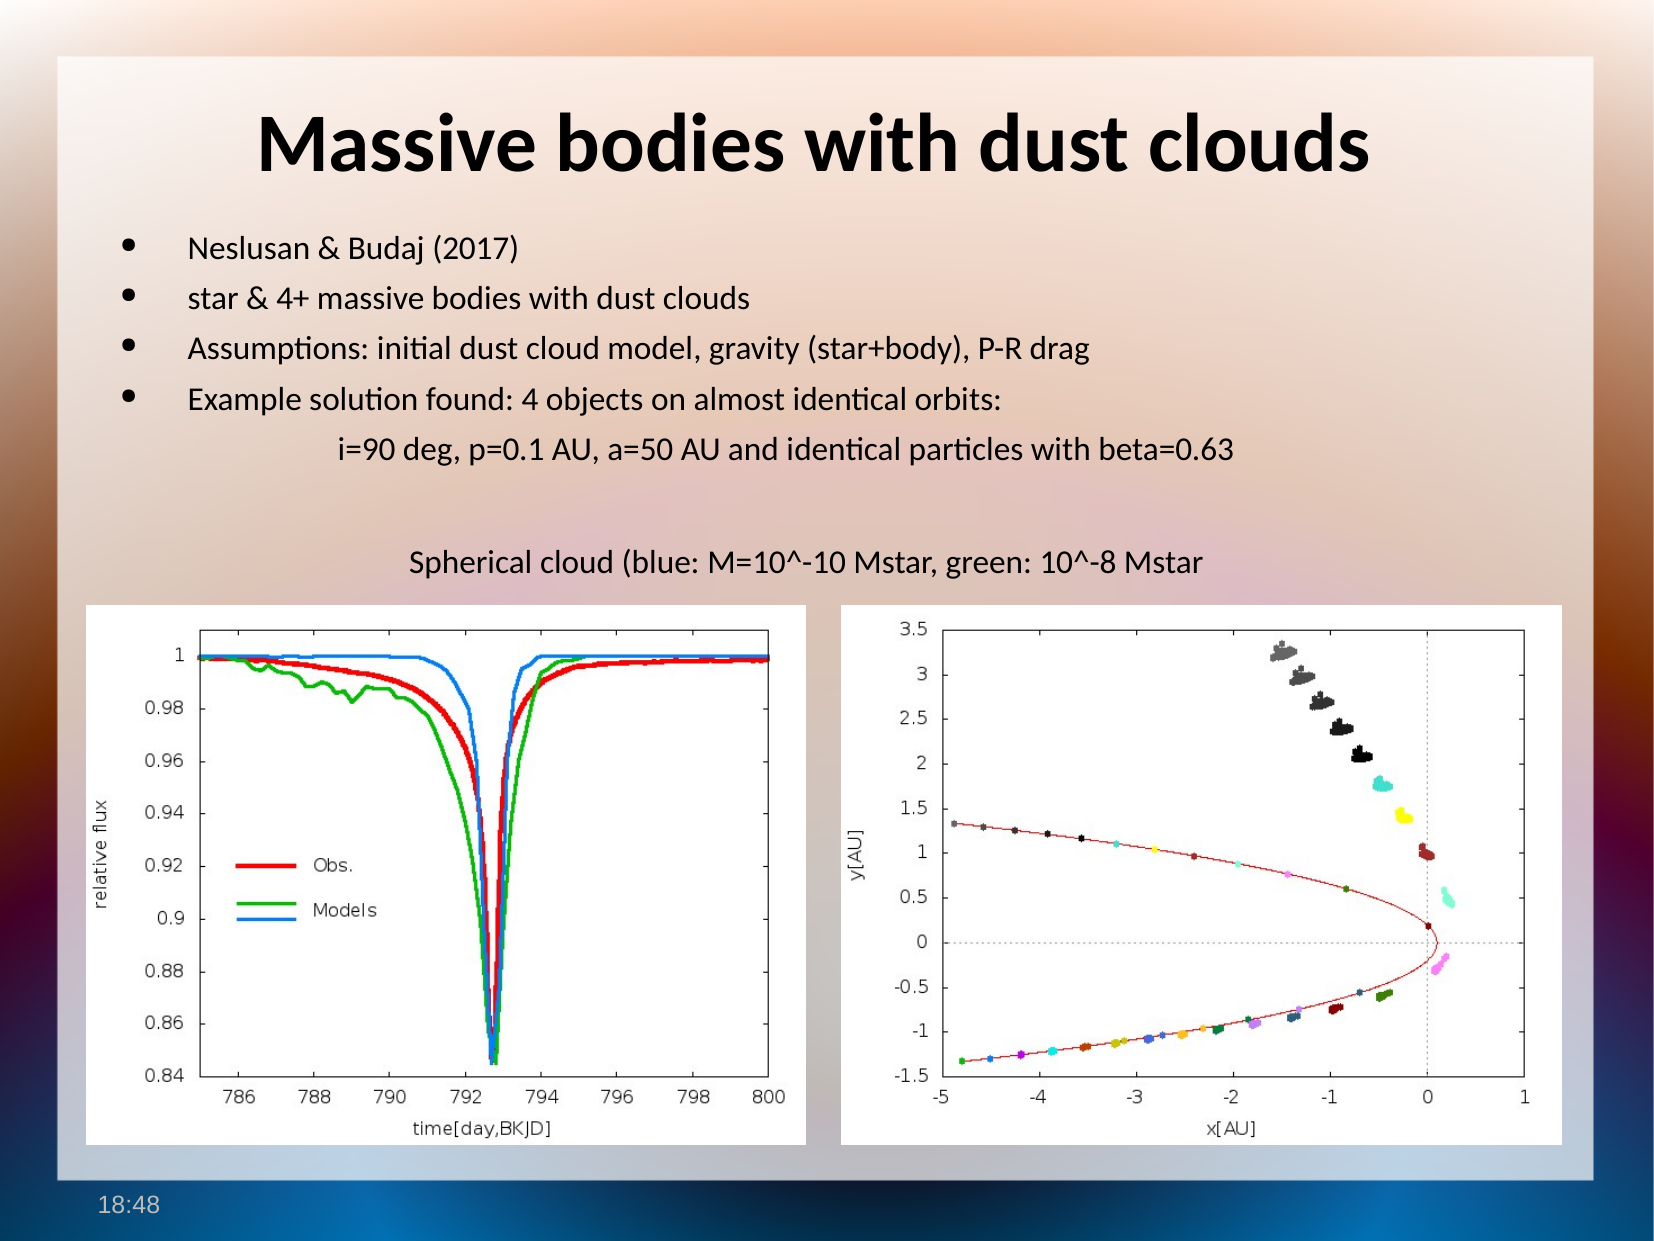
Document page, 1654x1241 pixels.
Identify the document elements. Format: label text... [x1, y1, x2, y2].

picture [0, 0, 1654, 1241]
text_box 06:24 [82, 1160, 469, 1227]
list Neslusan & Budaj (2017) star & 4+ massive bodies with dust clouds Assumptions: initial dust cloud model, gravity (star+body), P-R drag Example solution found: 4 objects on almost identical orbits: i=90 deg, p=0.1 AU, a=50 AU and identical particles with beta=0.63 [82, 218, 1571, 491]
text_box Spherical cloud (blue: M=10^-10 Mstar, green: 10^-8 Mstar [394, 532, 1220, 588]
text_box [564, 1160, 1089, 1227]
title Massive bodies with dust clouds [128, 63, 1500, 214]
